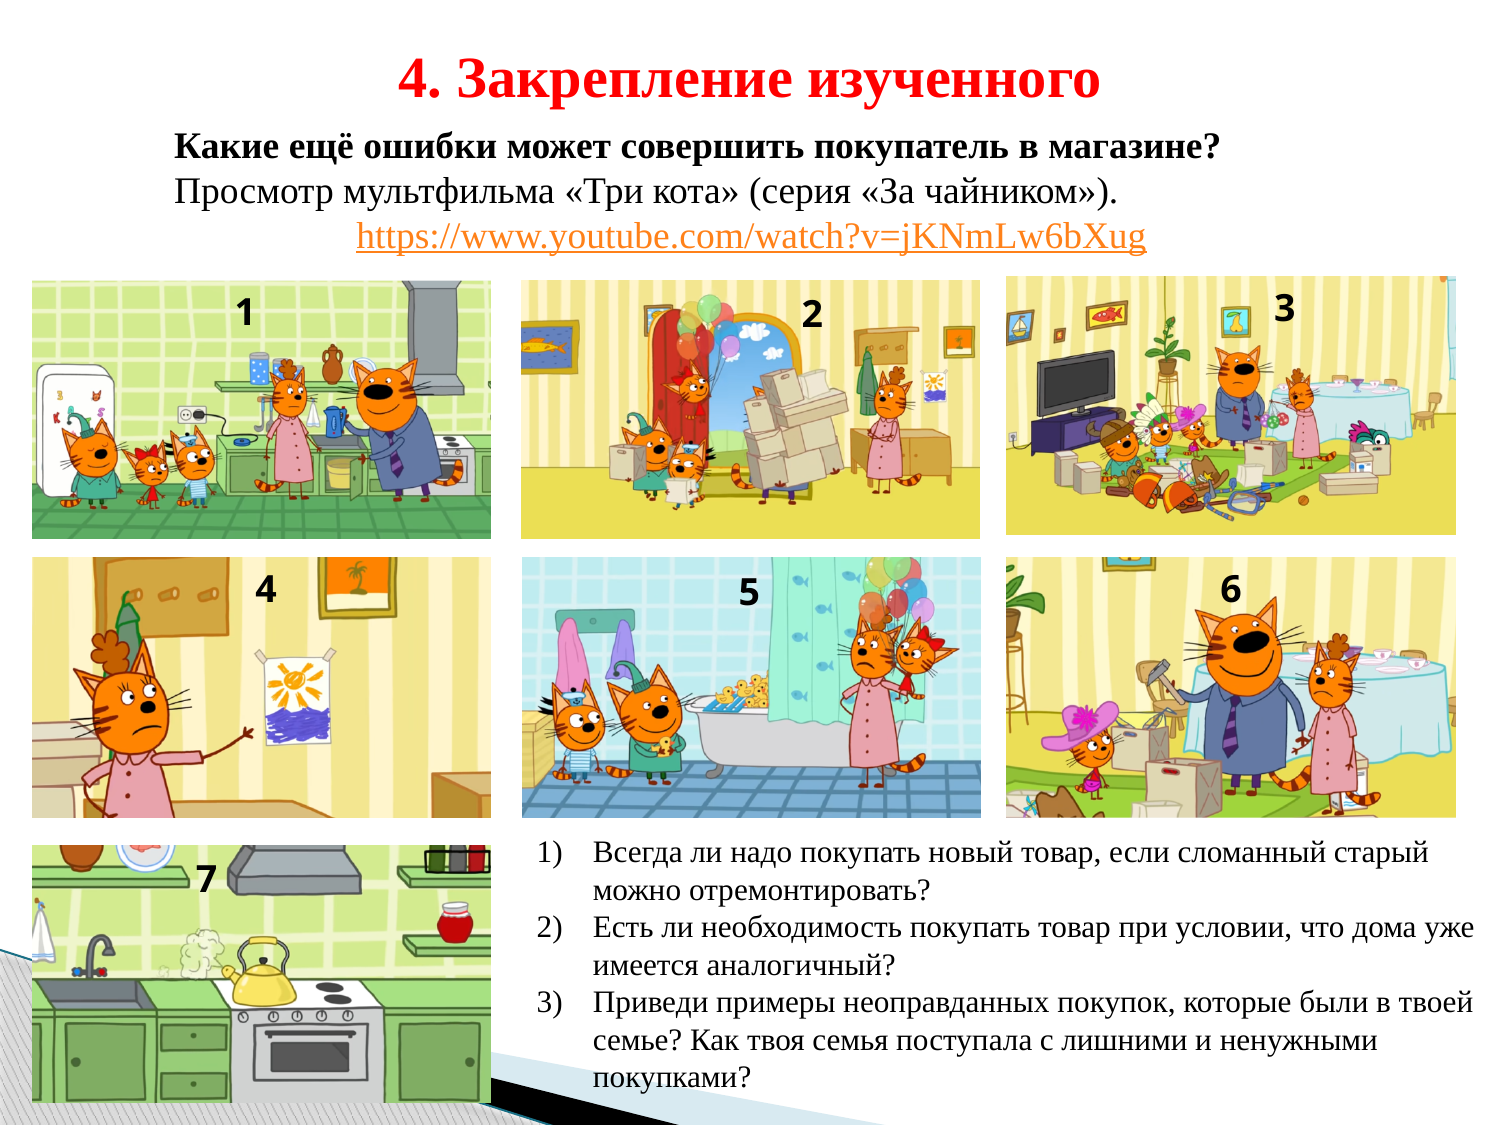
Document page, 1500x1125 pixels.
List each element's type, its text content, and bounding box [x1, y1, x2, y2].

picture [1006, 276, 1456, 536]
picture [522, 557, 981, 818]
picture [32, 845, 491, 1104]
text_box Всегда ли надо покупать новый товар, если сломанный старый можно отремонтировать? Есть ли необходимость покупать товар при условии, что дома уже имеется аналогичный? Приведи примеры неоправданных покупок, которые были в твоей семье? Как твоя семья поступала с лишними и ненужными покупками? [521, 824, 1500, 1125]
picture [32, 280, 491, 540]
picture [32, 557, 491, 818]
picture [1006, 557, 1456, 818]
title 4. Закрепление изученного [0, 0, 1500, 149]
picture [521, 280, 981, 540]
text_box Какие ещё ошибки может совершить покупатель в магазине? Просмотр мультфильма «Три кота» (серия «За чайником»). https://www.youtube.com/watch?v=jKNmLw6bXug [159, 113, 1345, 264]
